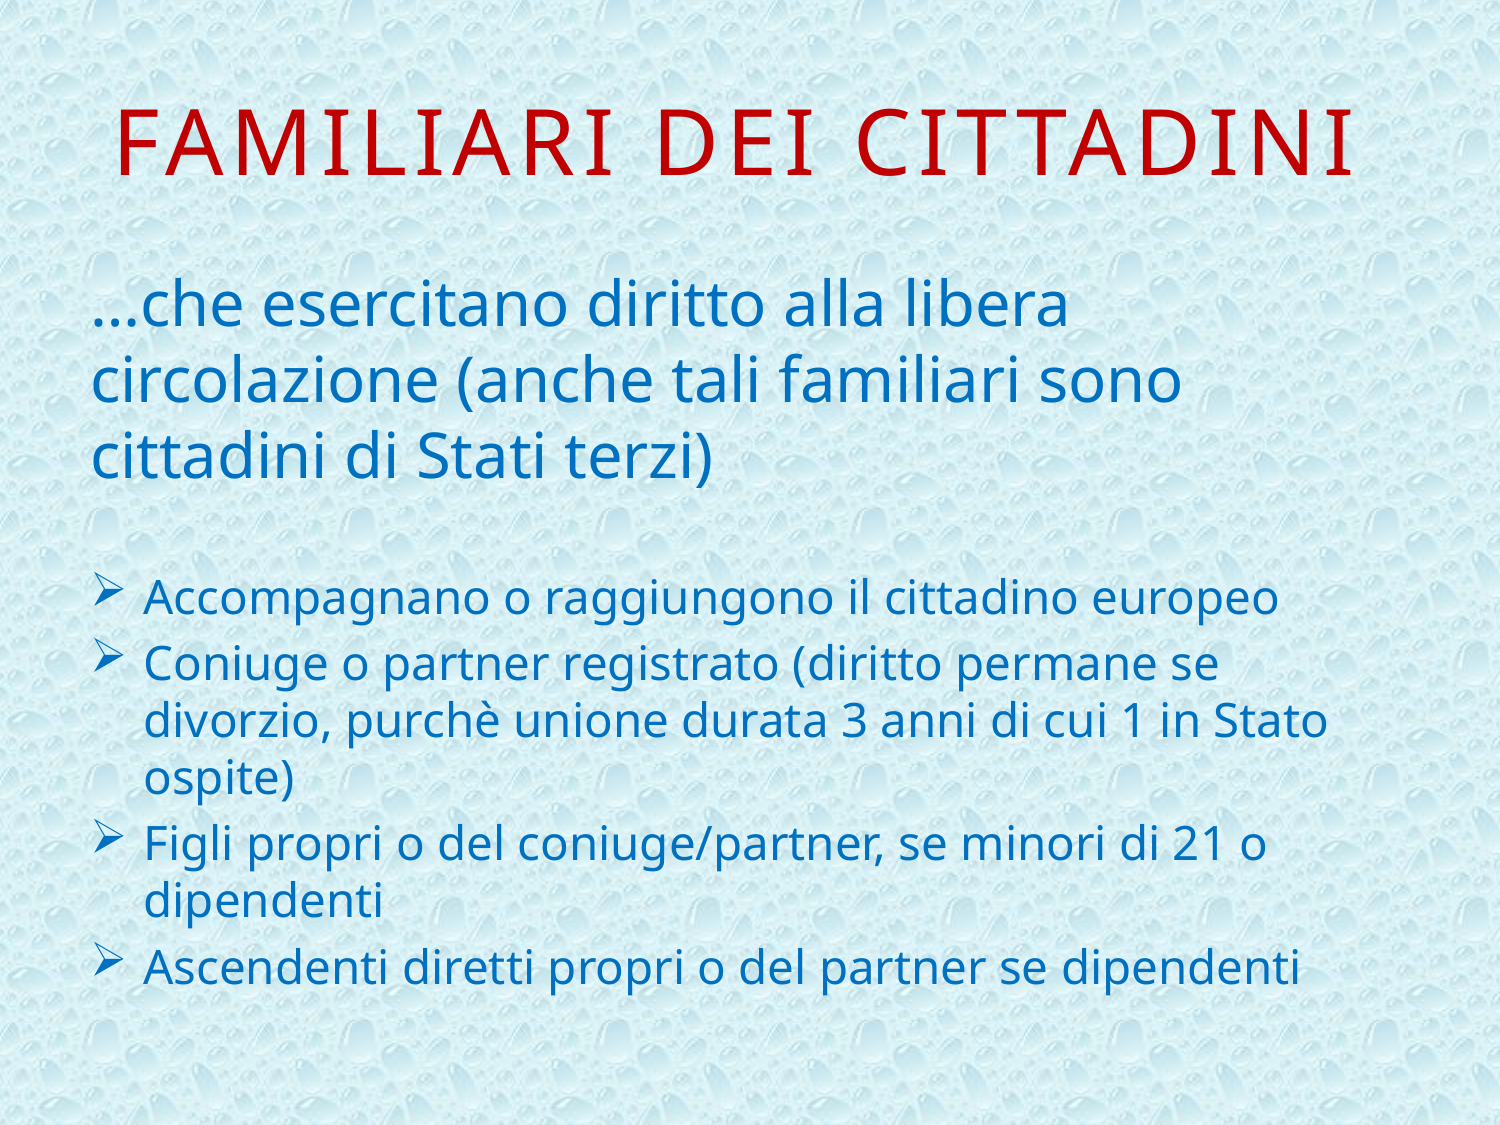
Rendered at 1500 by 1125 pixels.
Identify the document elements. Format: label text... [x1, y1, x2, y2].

title Familiari dei cittadini [75, 45, 1425, 233]
list …che esercitano diritto alla libera circolazione (anche tali familiari sono cittadini di Stati terzi) Accompagnano o raggiungono il cittadino europeo Coniuge o partner registrato (diritto permane se divorzio, purchè unione durata 3 anni di cui 1 in Stato ospite) Figli propri o del coniuge/partner, se minori di 21 o dipendenti Ascendenti diretti propri o del partner se dipendenti [75, 255, 1425, 1005]
